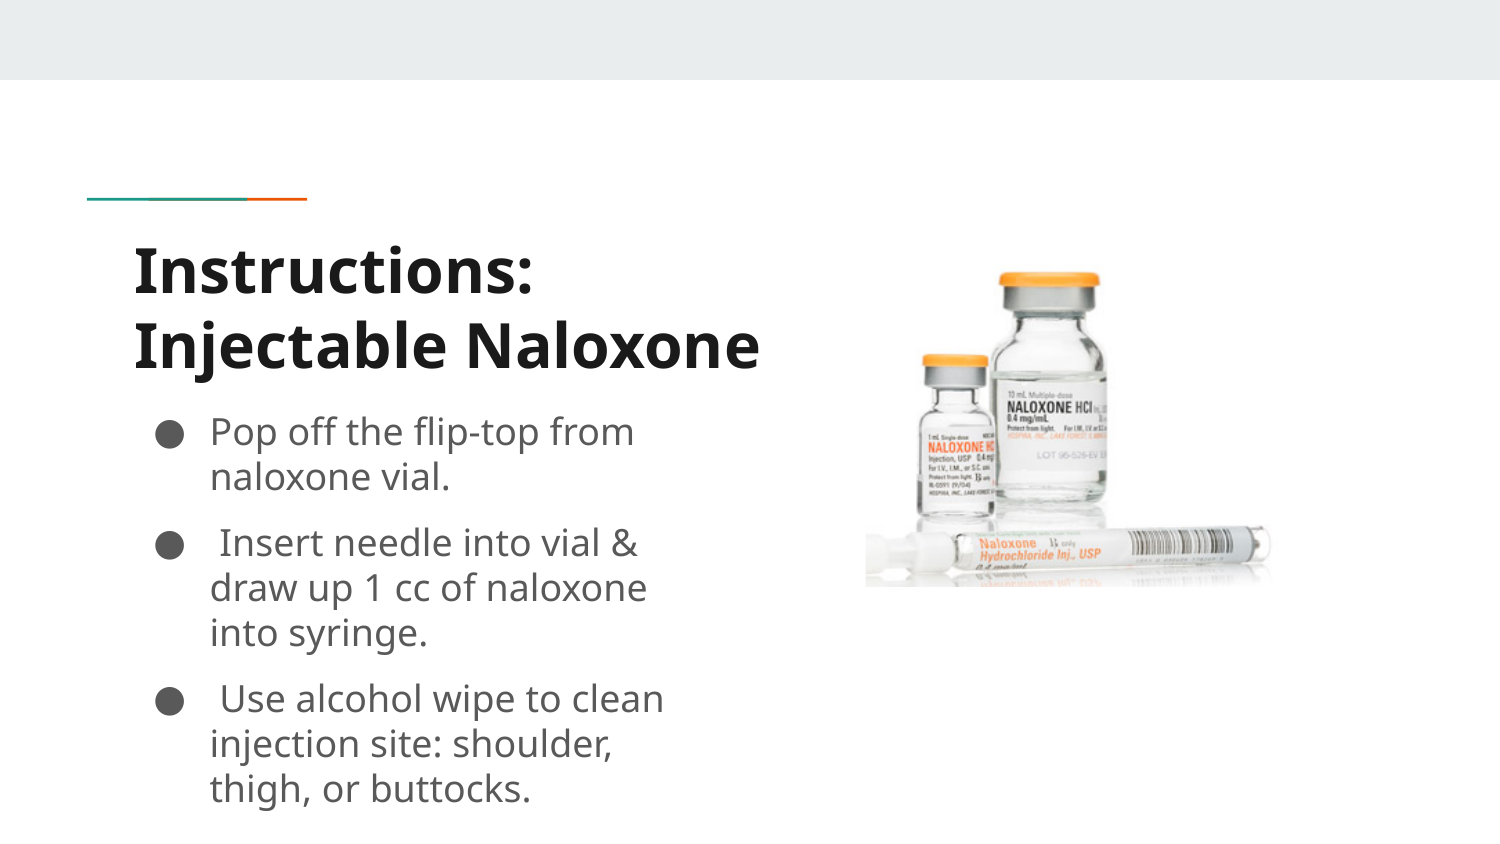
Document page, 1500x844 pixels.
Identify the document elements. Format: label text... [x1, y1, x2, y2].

title Instructions: Injectable Naloxone [119, 216, 818, 305]
list Pop off the flip-top from naloxone vial. Insert needle into vial & draw up 1 cc of naloxone into syringe. Use alcohol wipe to clean injection site: shoulder, thigh, or buttocks. [119, 393, 739, 764]
picture [865, 257, 1278, 587]
